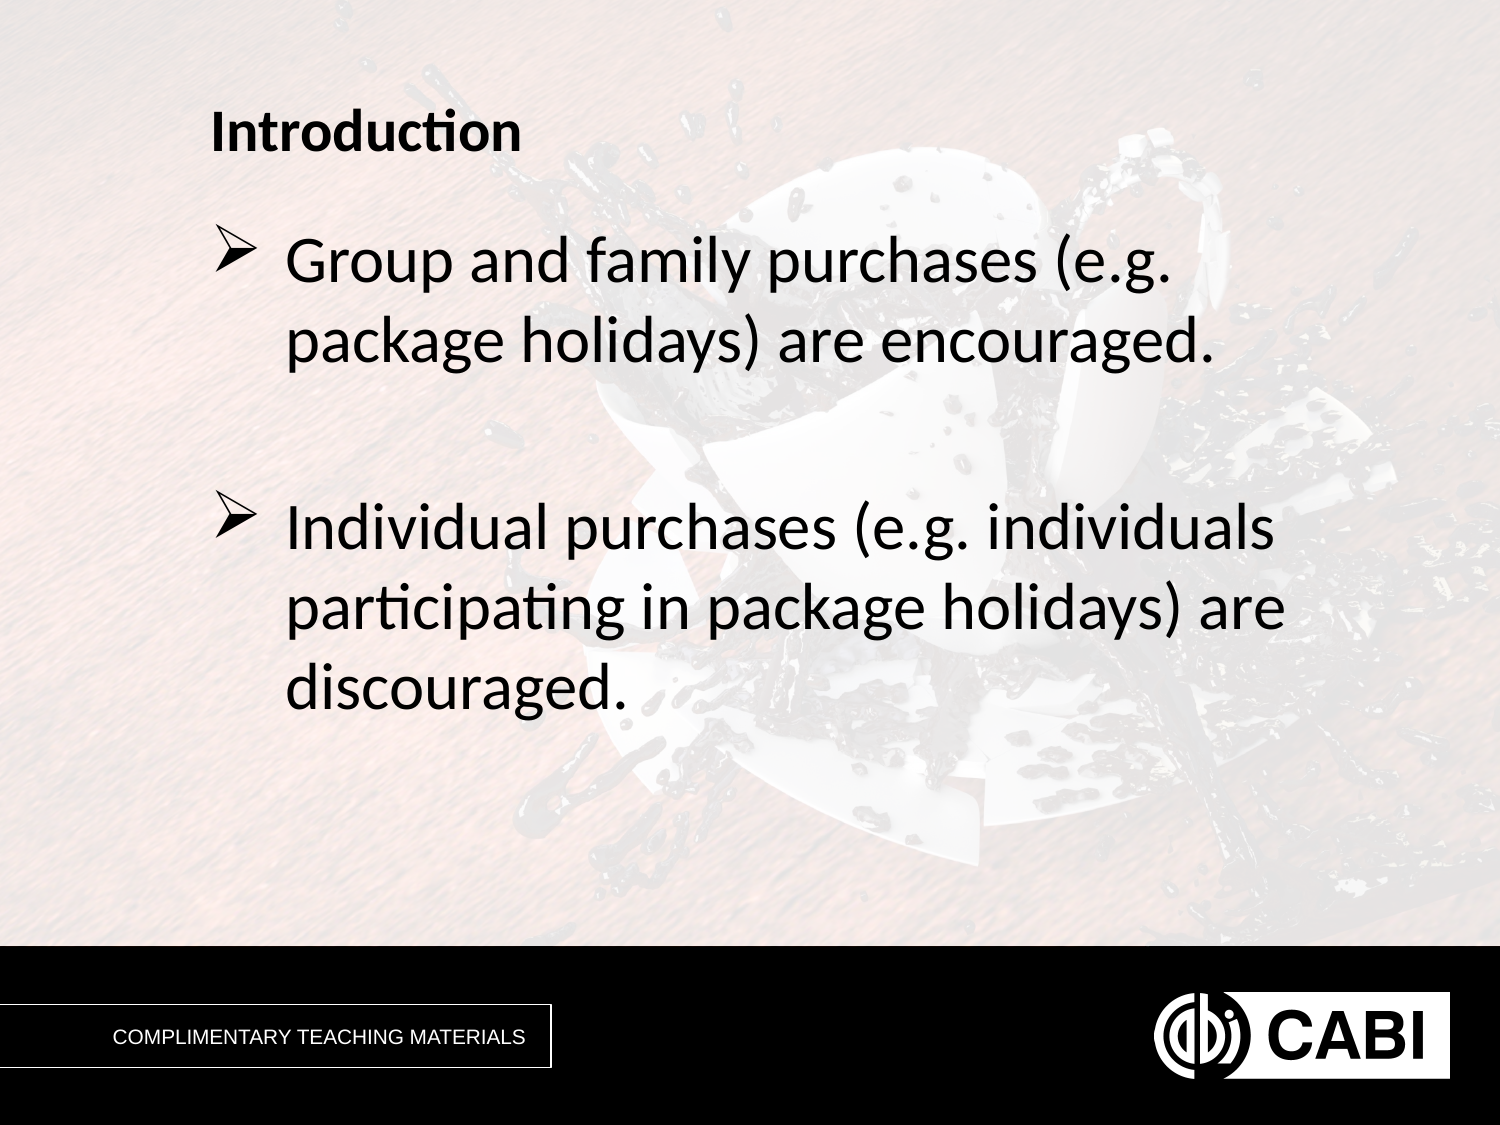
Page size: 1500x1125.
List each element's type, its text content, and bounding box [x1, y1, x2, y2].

list Group and family purchases (e.g. package holidays) are encouraged. Individual purchases (e.g. individuals participating in package holidays) are discouraged. [195, 209, 1376, 917]
picture [1154, 992, 1450, 1079]
title Introduction [195, 45, 1376, 209]
